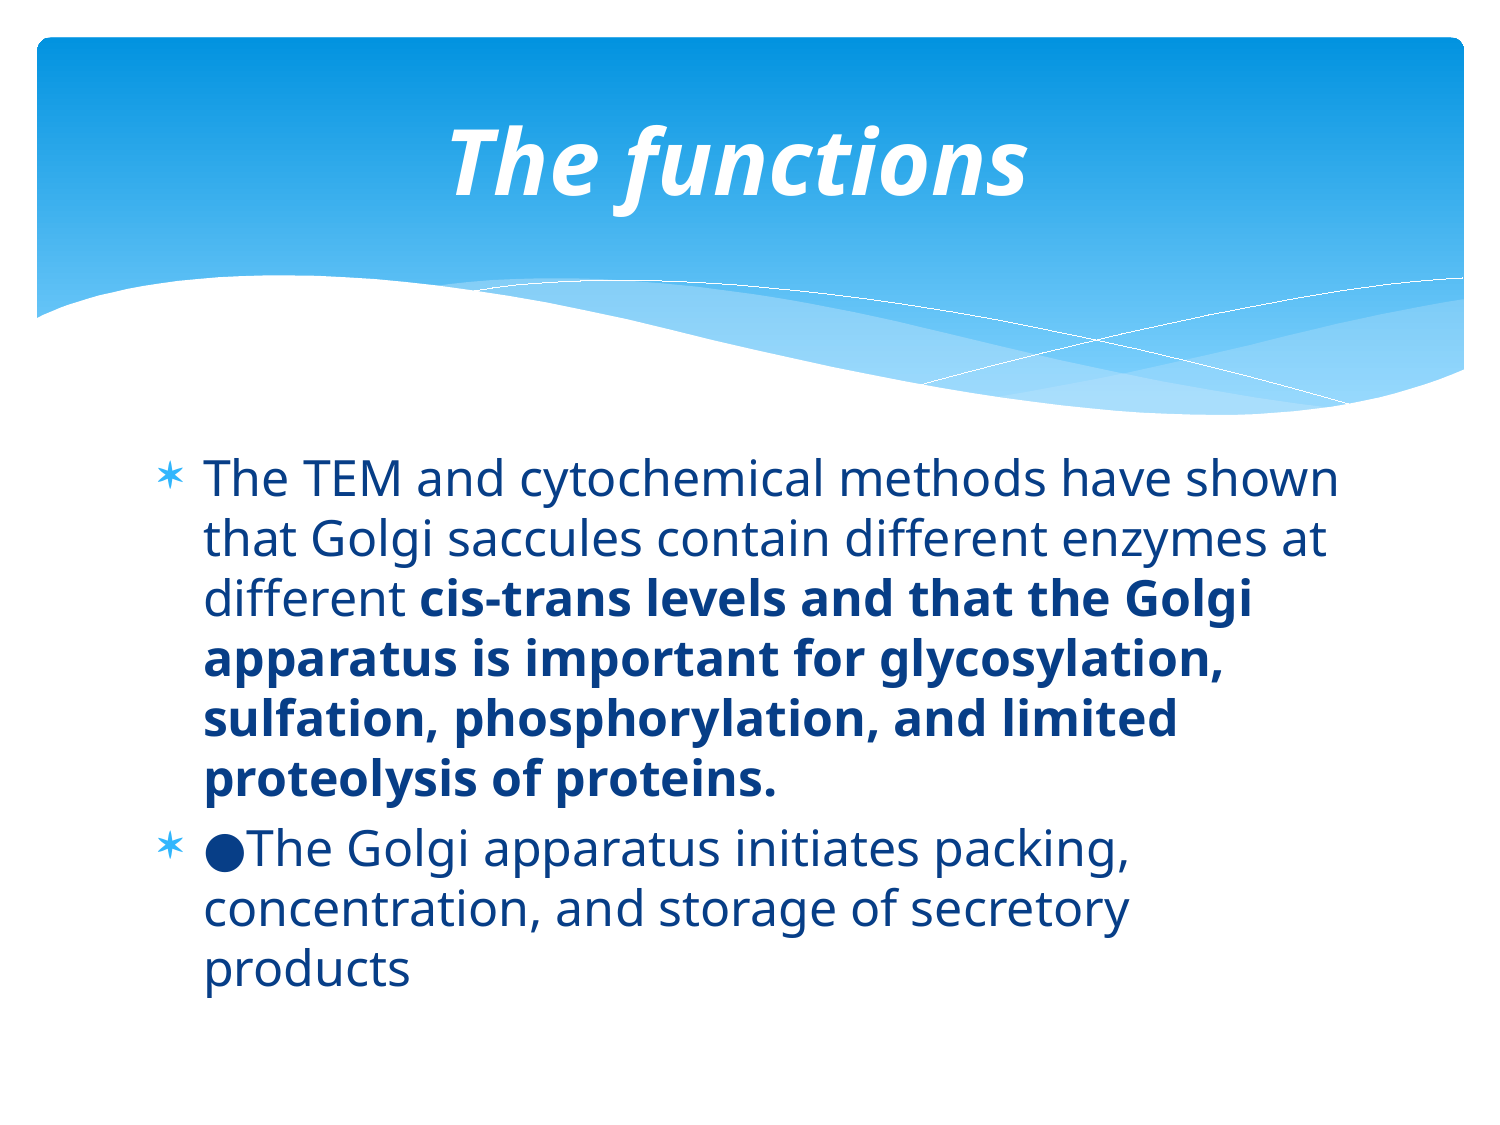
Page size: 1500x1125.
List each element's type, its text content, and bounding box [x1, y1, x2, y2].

list The TEM and cytochemical methods have shown that Golgi saccules contain different enzymes at different cis-trans levels and that the Golgi apparatus is important for glycosylation, sulfation, phosphorylation, and limited proteolysis of proteins. ●The Golgi apparatus initiates packing, concentration, and storage of secretory products [143, 438, 1359, 1005]
title The functions [75, 55, 1425, 261]
